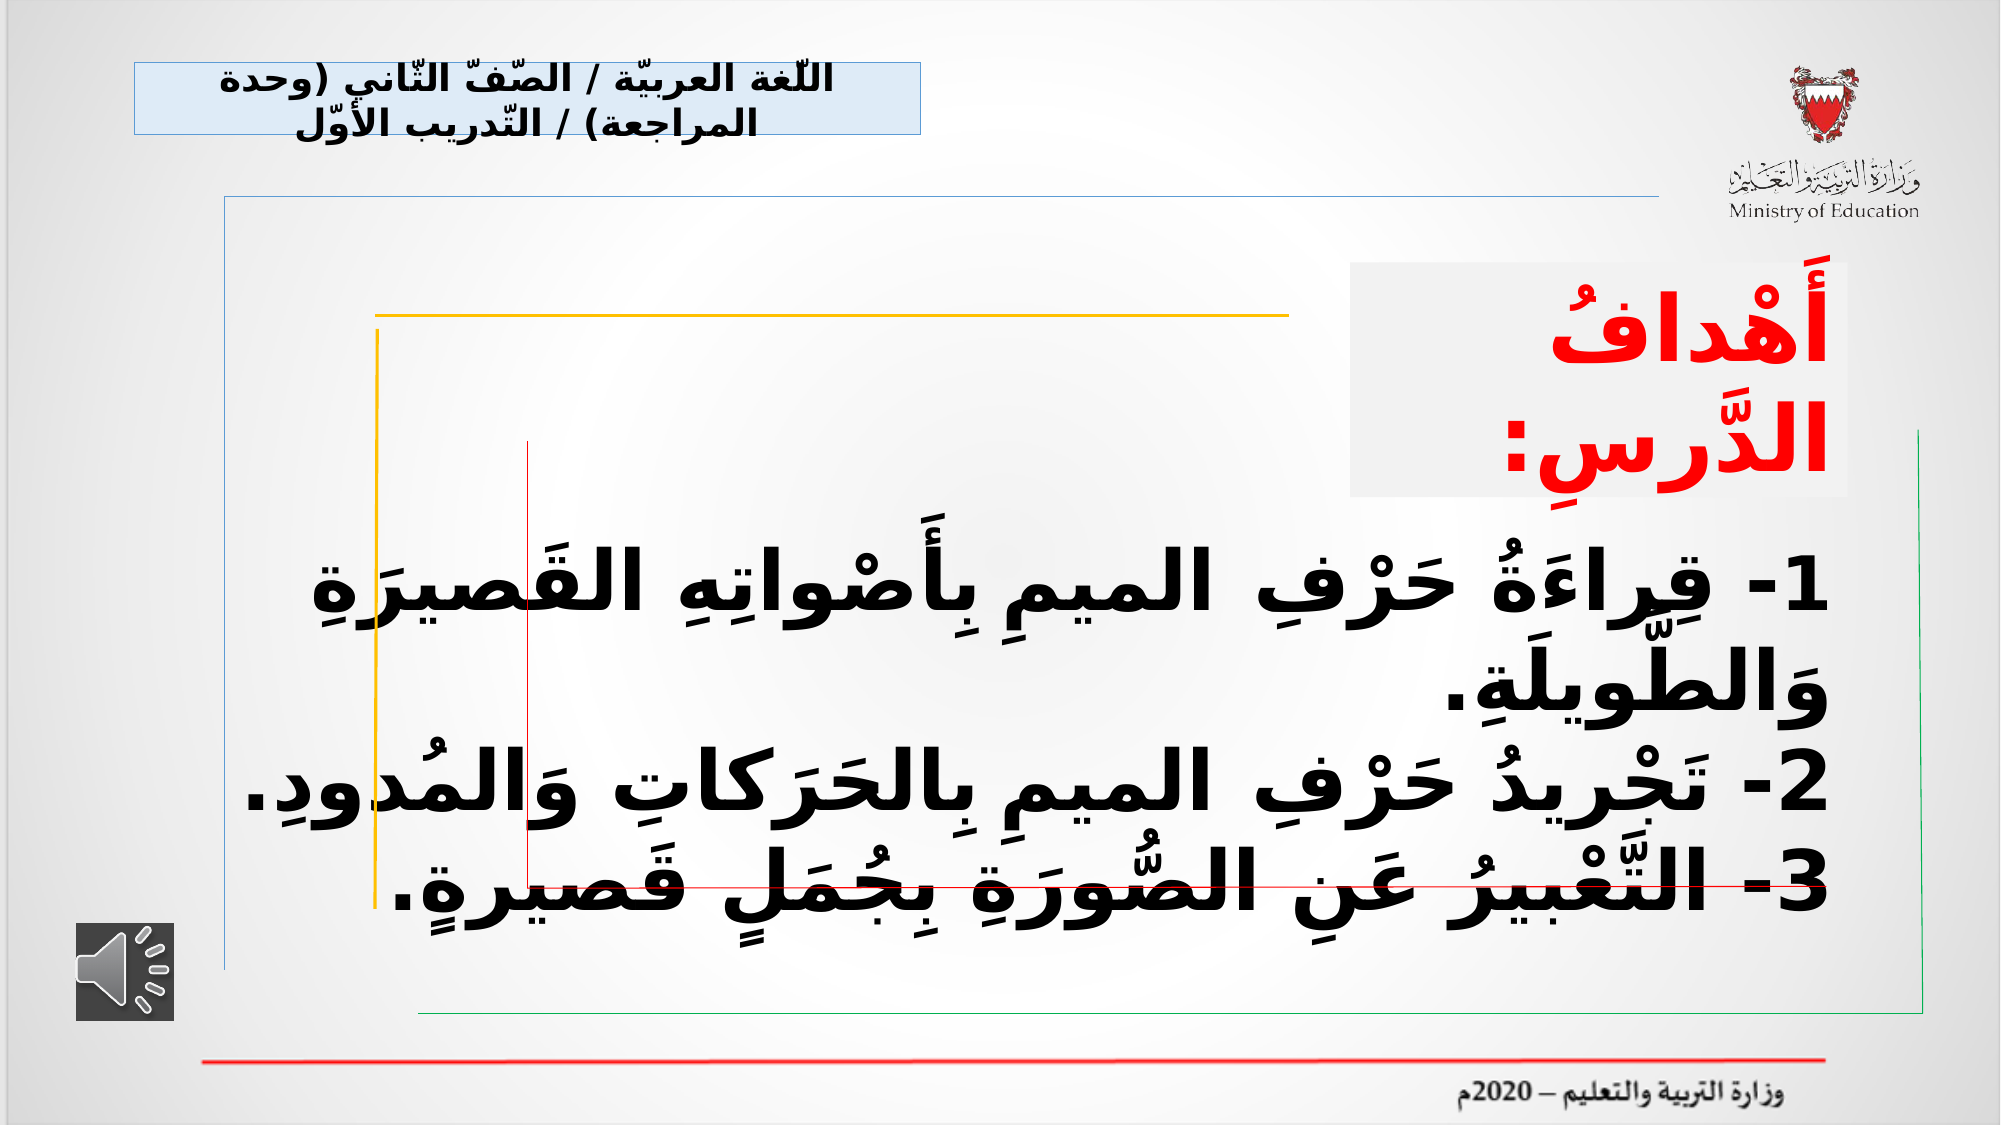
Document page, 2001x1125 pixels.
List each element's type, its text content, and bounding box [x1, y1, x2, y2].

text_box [1918, 429, 1923, 1013]
text_box 1- قِراءَةُ حَرْفِ الميمِ بِأَصْواتِهِ القَصيرَةِ وَالطَّويلَةِ. 2- تَجْريدُ حَرْفِ الميمِ بِالحَرَكاتِ وَالمُدودِ. 3- التَّعْبيرُ عَنِ الصُّورَةِ بِجُمَلٍ قَصيرةٍ. [226, 429, 1848, 935]
text_box أَهْدافُ الدَّرسِ: [1350, 262, 1848, 429]
text_box اللّغة العربيّة / الصّفّ الثّاني (وحدة المراجعة) / التّدريب الأوّل [134, 62, 921, 135]
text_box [374, 328, 378, 909]
picture [0, 0, 2001, 1125]
